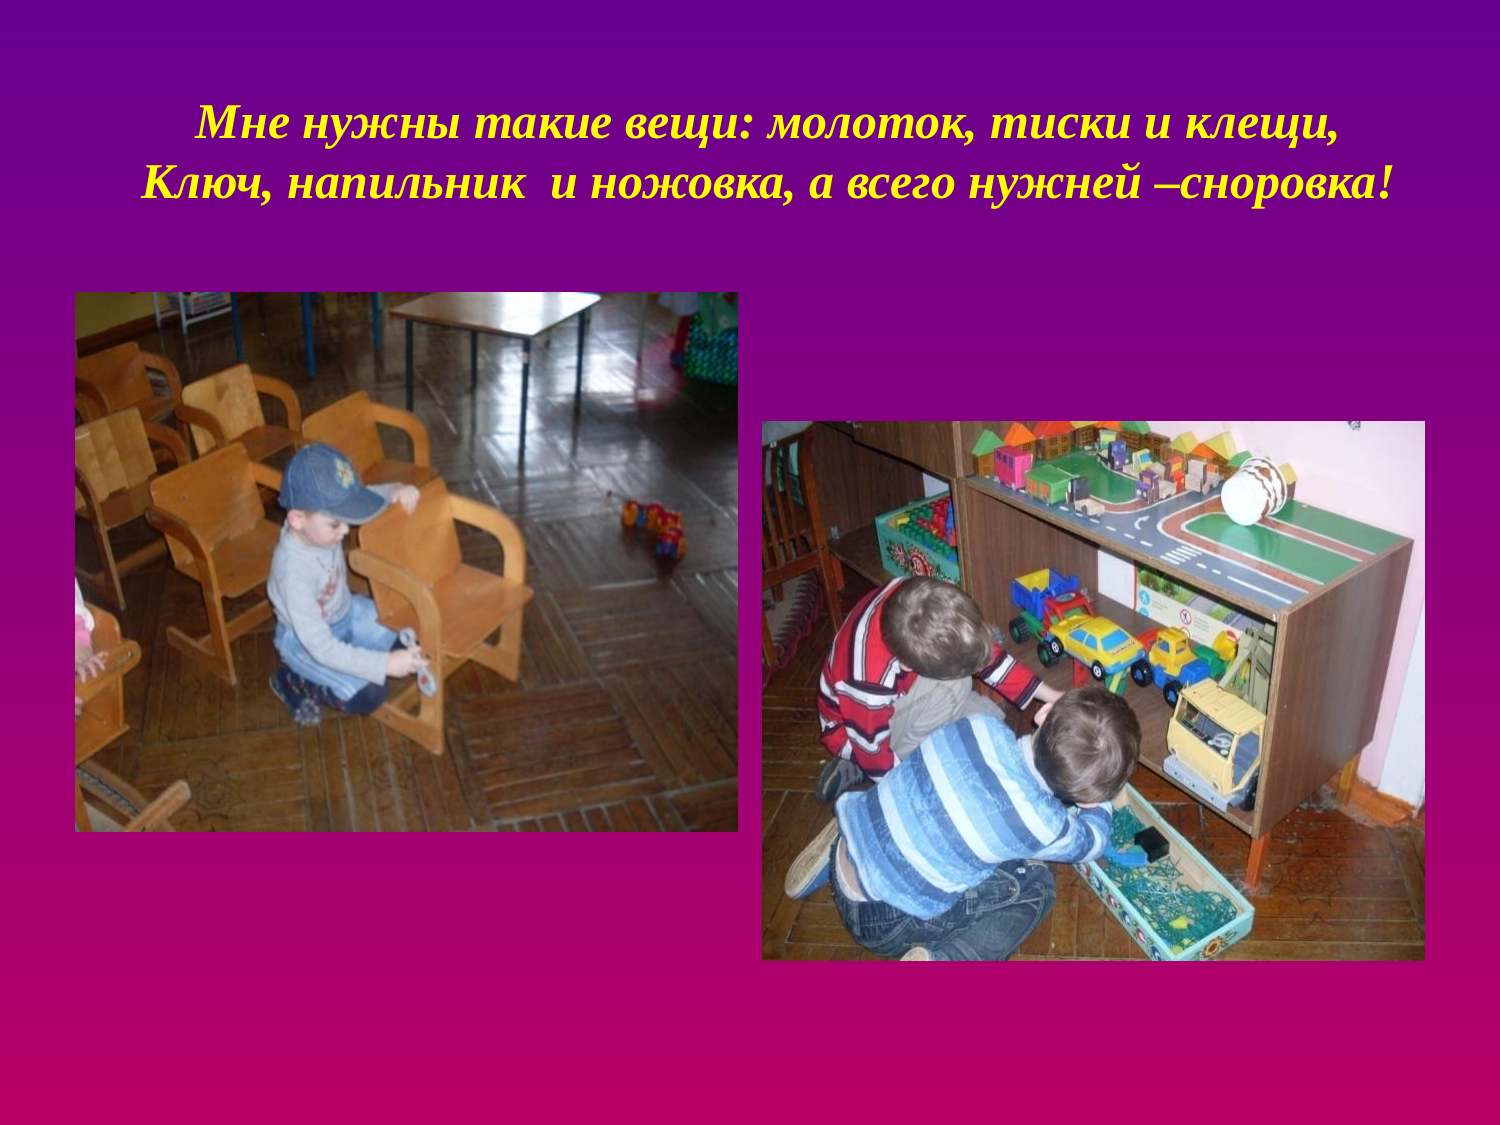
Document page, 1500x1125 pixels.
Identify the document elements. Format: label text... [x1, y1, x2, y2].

title Мне нужны такие вещи: молоток, тиски и клещи, Ключ, напильник и ножовка, а всего нужней –сноровка! [93, 0, 1444, 284]
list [762, 421, 1426, 962]
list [74, 292, 738, 833]
